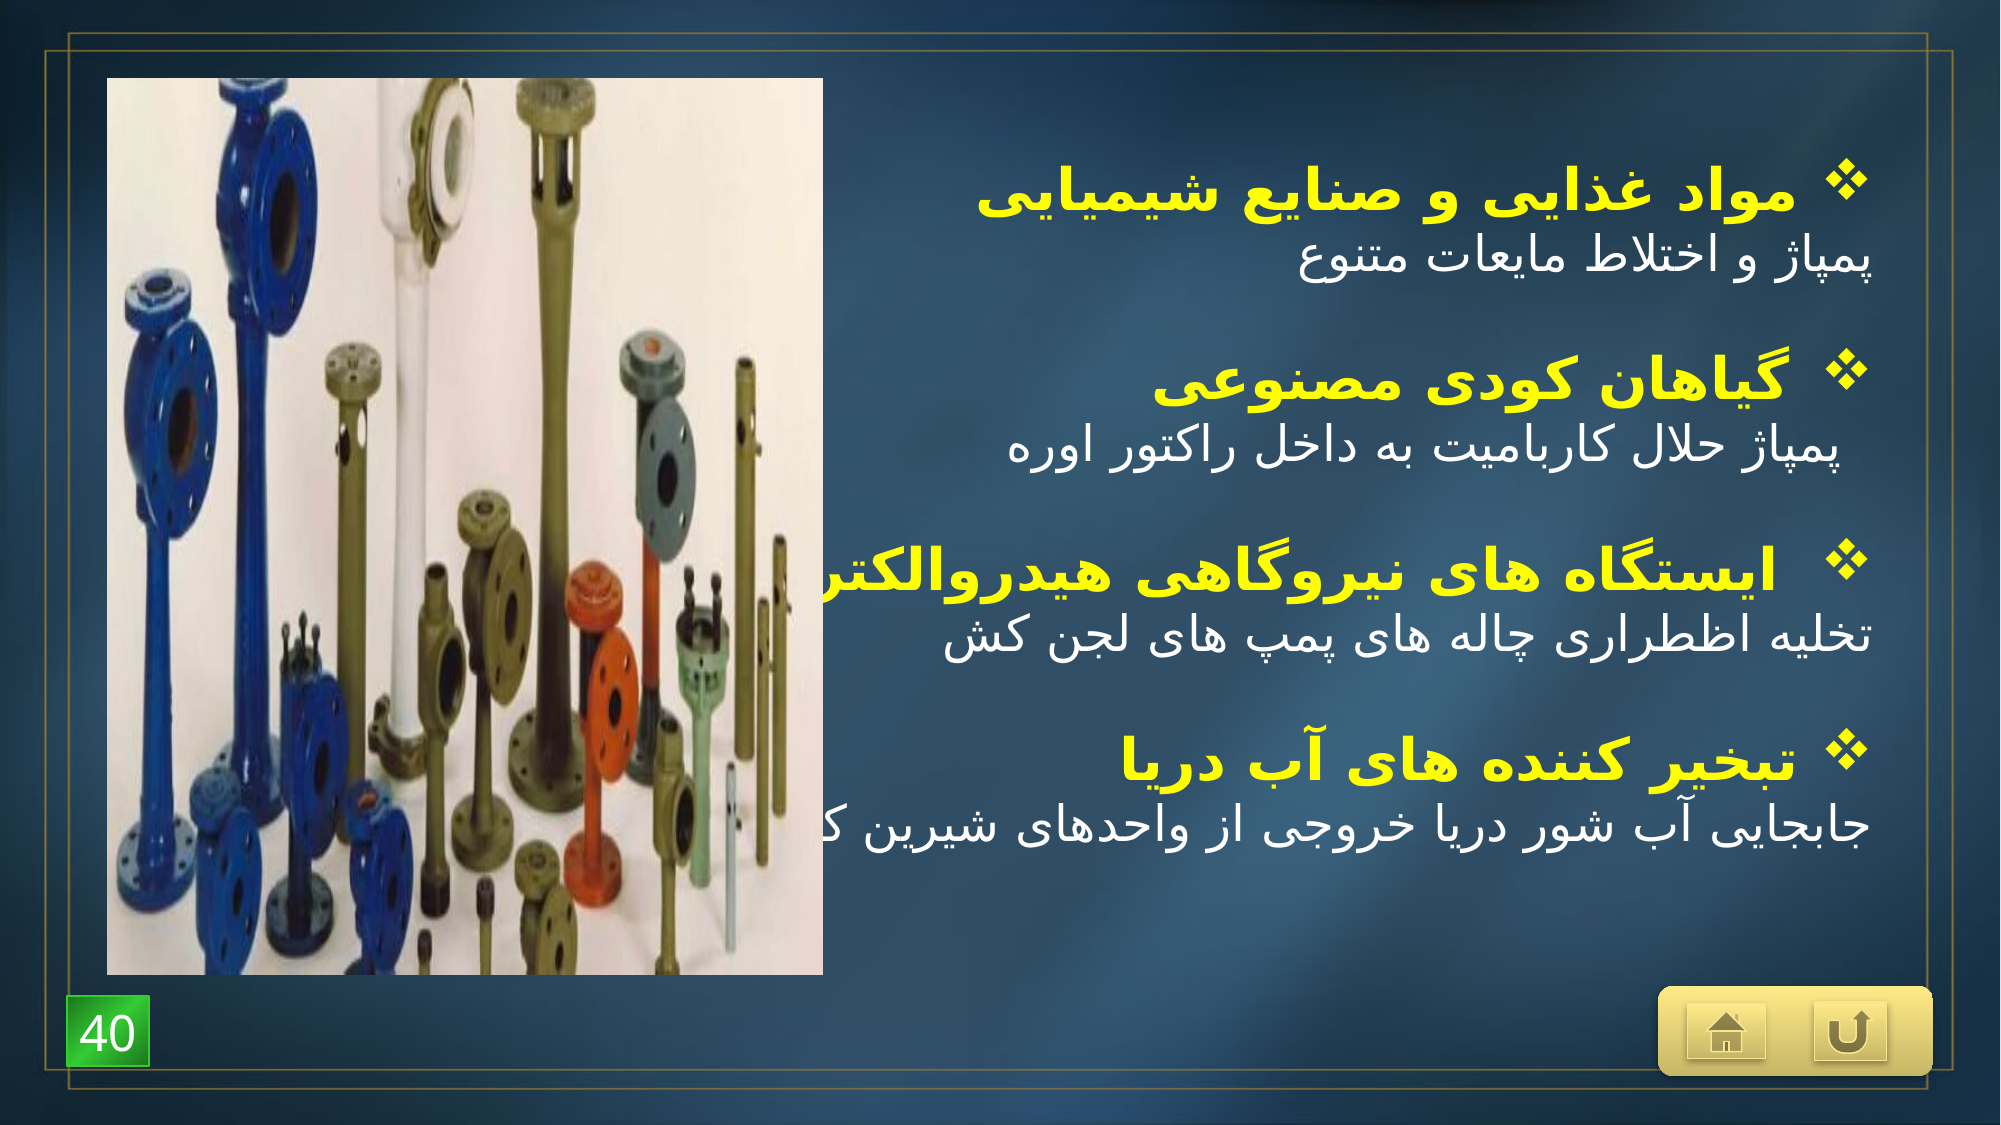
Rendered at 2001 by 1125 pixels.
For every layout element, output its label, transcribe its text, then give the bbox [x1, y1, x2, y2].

text_box [1687, 1003, 1766, 1059]
text_box مواد غذایی و صنایع شیمیایی پمپاژ و اختلاط مایعات متنوع گیاهان کودی مصنوعی پمپاژ حلال کاربامیت به داخل راکتور اوره ایستگاه های نیروگاهی هیدروالکتریک تخلیه اظطراری چاله های پمپ های لجن کش تبخیر کننده های آب دریا جابجایی آب شور دریا خروجی از واحدهای شیرین کننده آب دریا [828, 144, 1889, 860]
text_box [1658, 986, 1934, 1077]
text_box [1814, 1001, 1887, 1061]
picture [0, 0, 2001, 1125]
text_box 40 [66, 996, 149, 1067]
